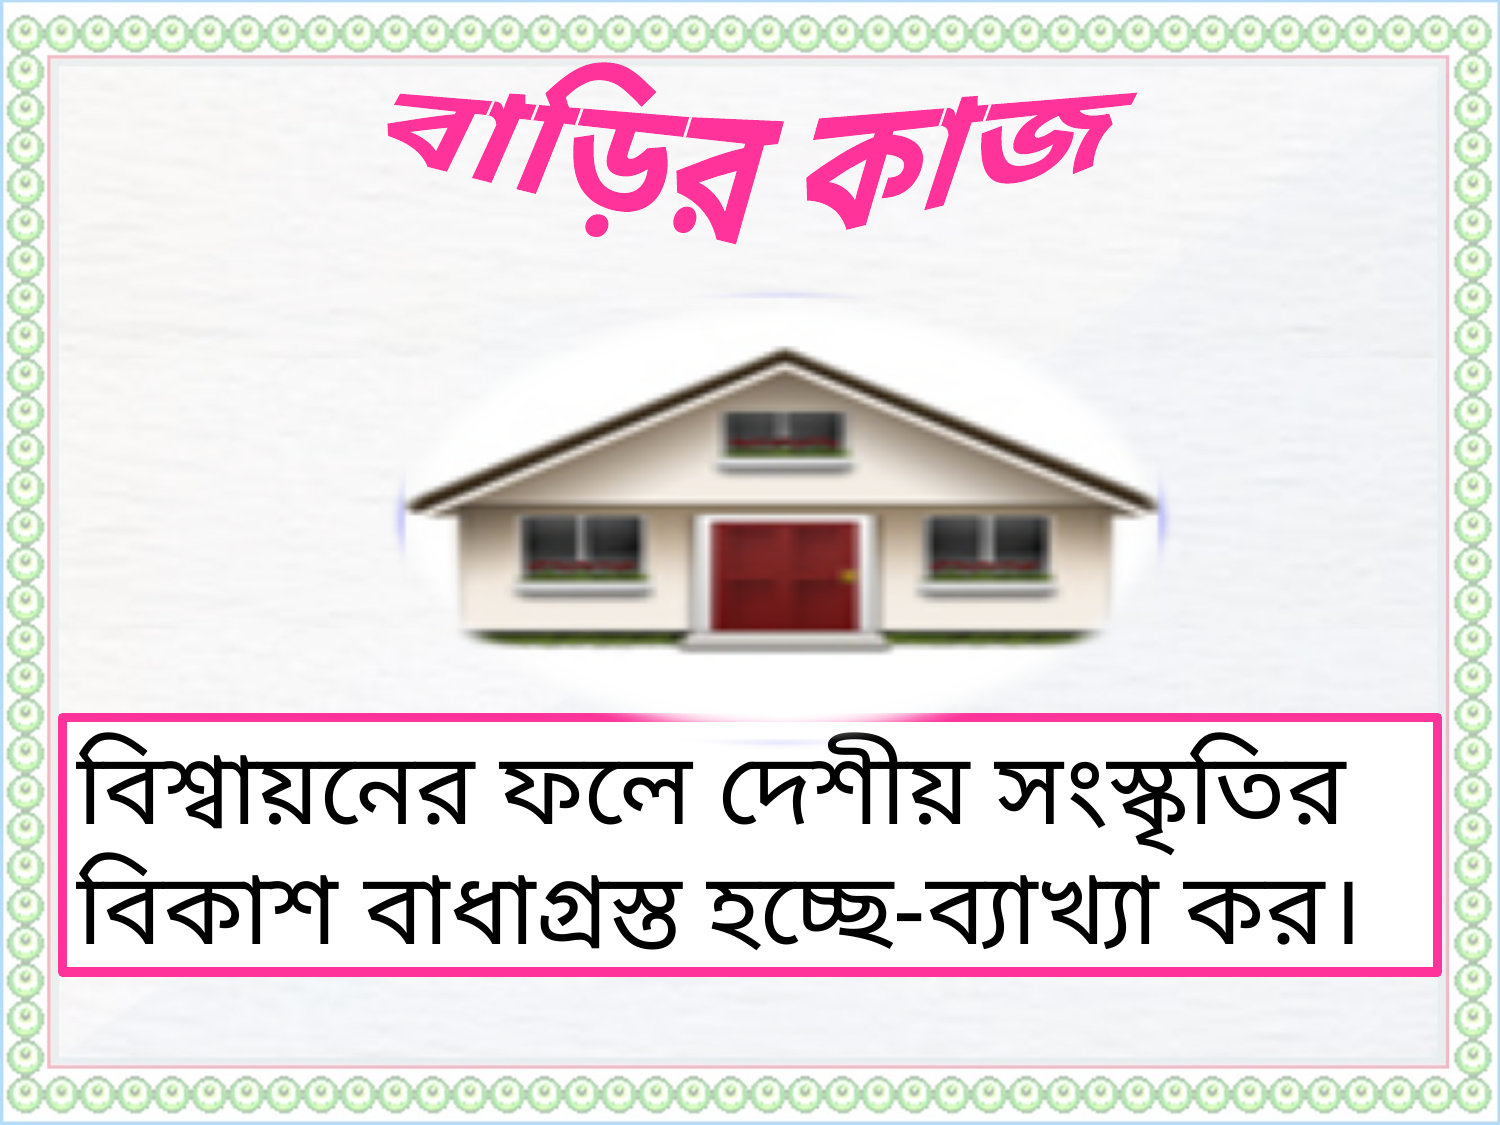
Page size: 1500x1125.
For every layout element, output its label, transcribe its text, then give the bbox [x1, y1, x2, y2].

picture [387, 287, 1176, 751]
text_box বিশ্বায়নের ফলে দেশীয় সংস্কৃতির বিকাশ বাধাগ্রস্ত হচ্ছে-ব্যাখ্যা কর। [62, 717, 1438, 973]
